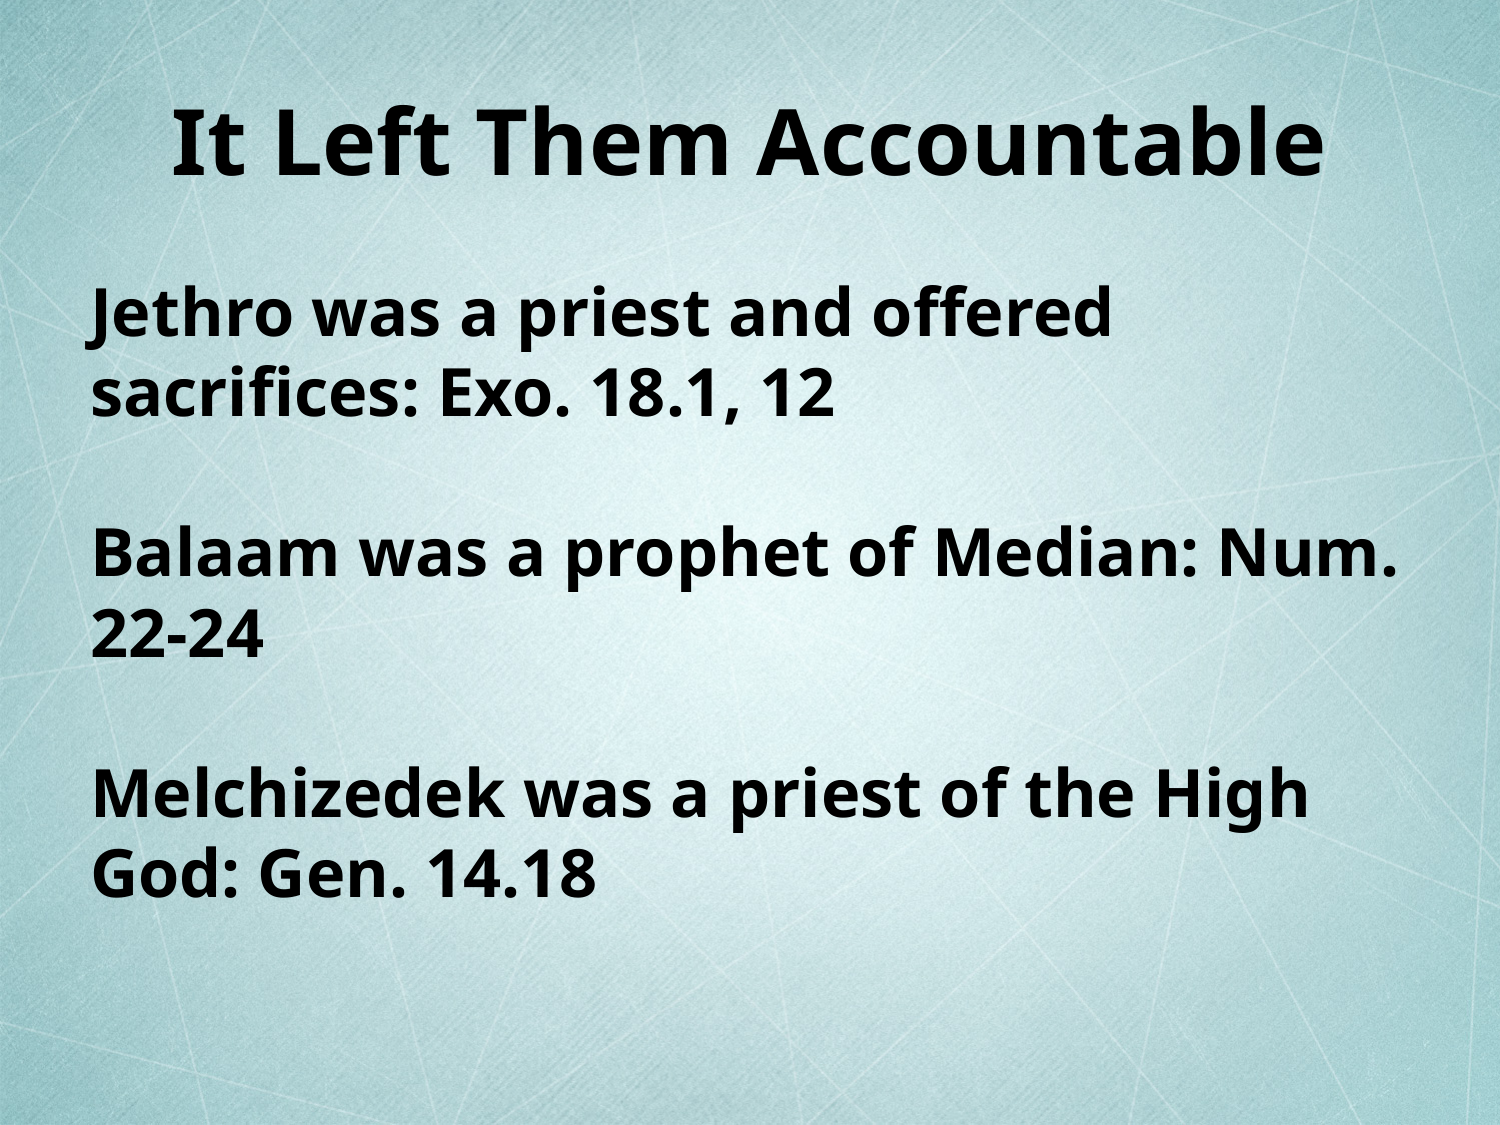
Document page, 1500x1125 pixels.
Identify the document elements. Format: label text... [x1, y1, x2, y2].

picture [0, 0, 1500, 1125]
list Jethro was a priest and offered sacrifices: Exo. 18.1, 12 Balaam was a prophet of Median: Num. 22-24 Melchizedek was a priest of the High God: Gen. 14.18 [75, 262, 1425, 1005]
title It Left Them Accountable [75, 45, 1425, 233]
